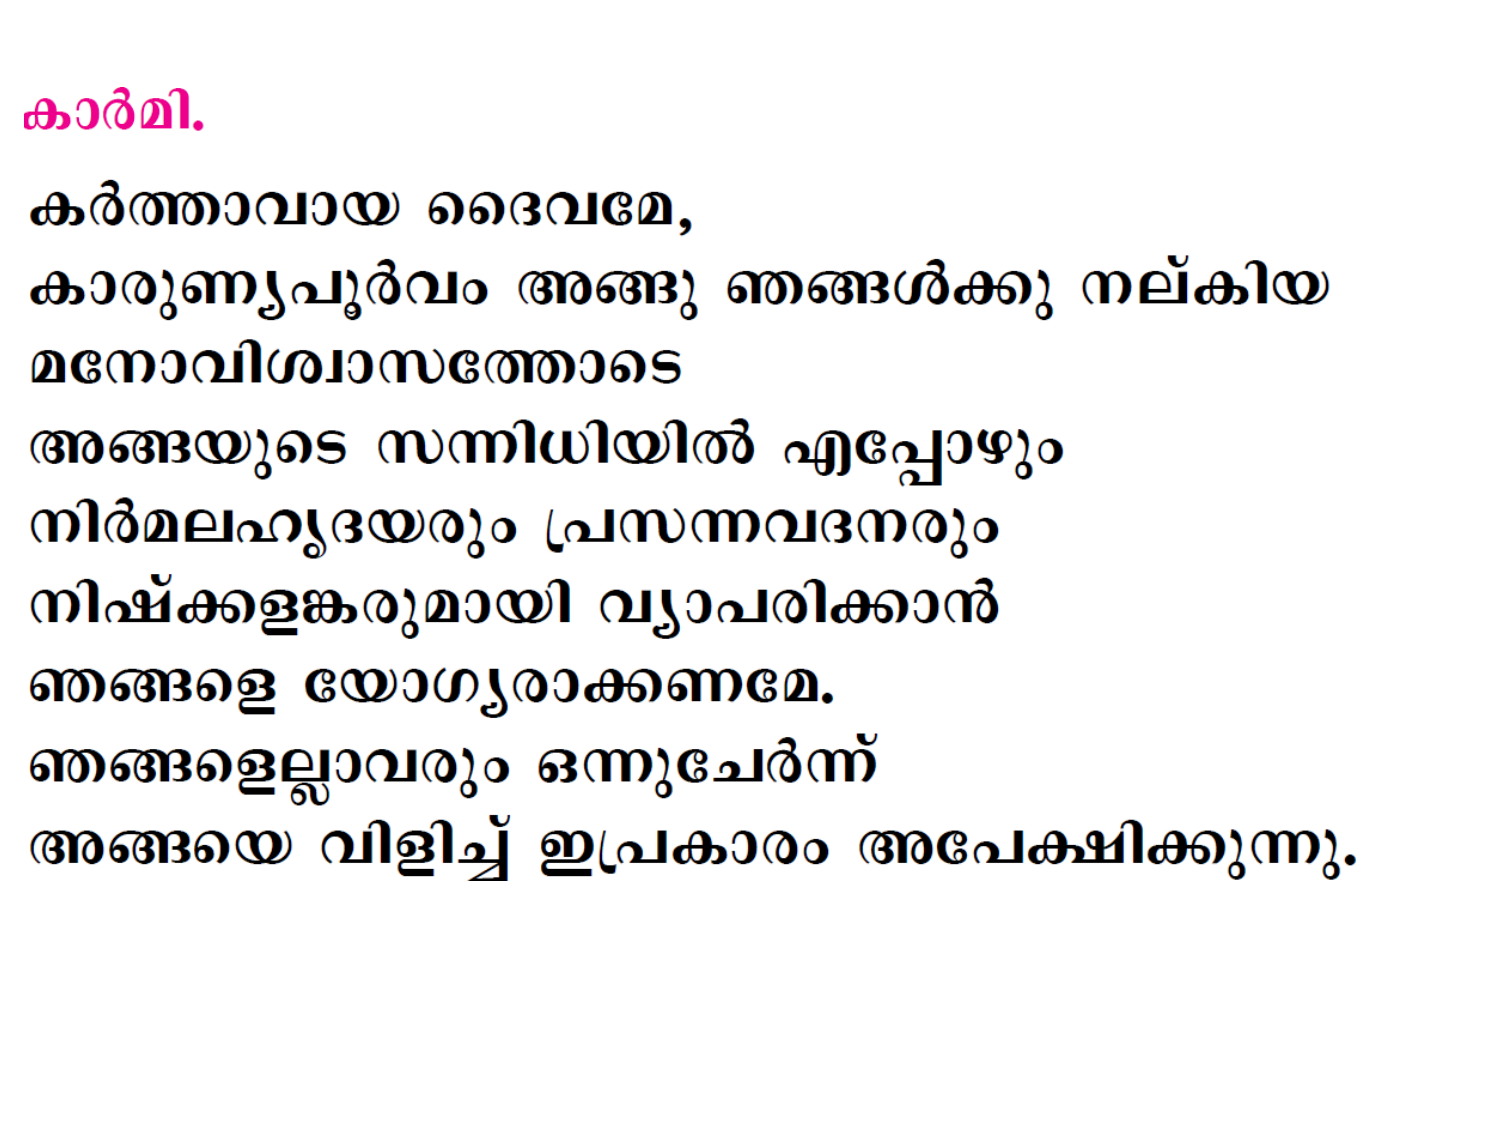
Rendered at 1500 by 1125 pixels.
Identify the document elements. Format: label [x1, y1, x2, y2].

picture [24, 87, 231, 143]
picture [22, 174, 1370, 881]
